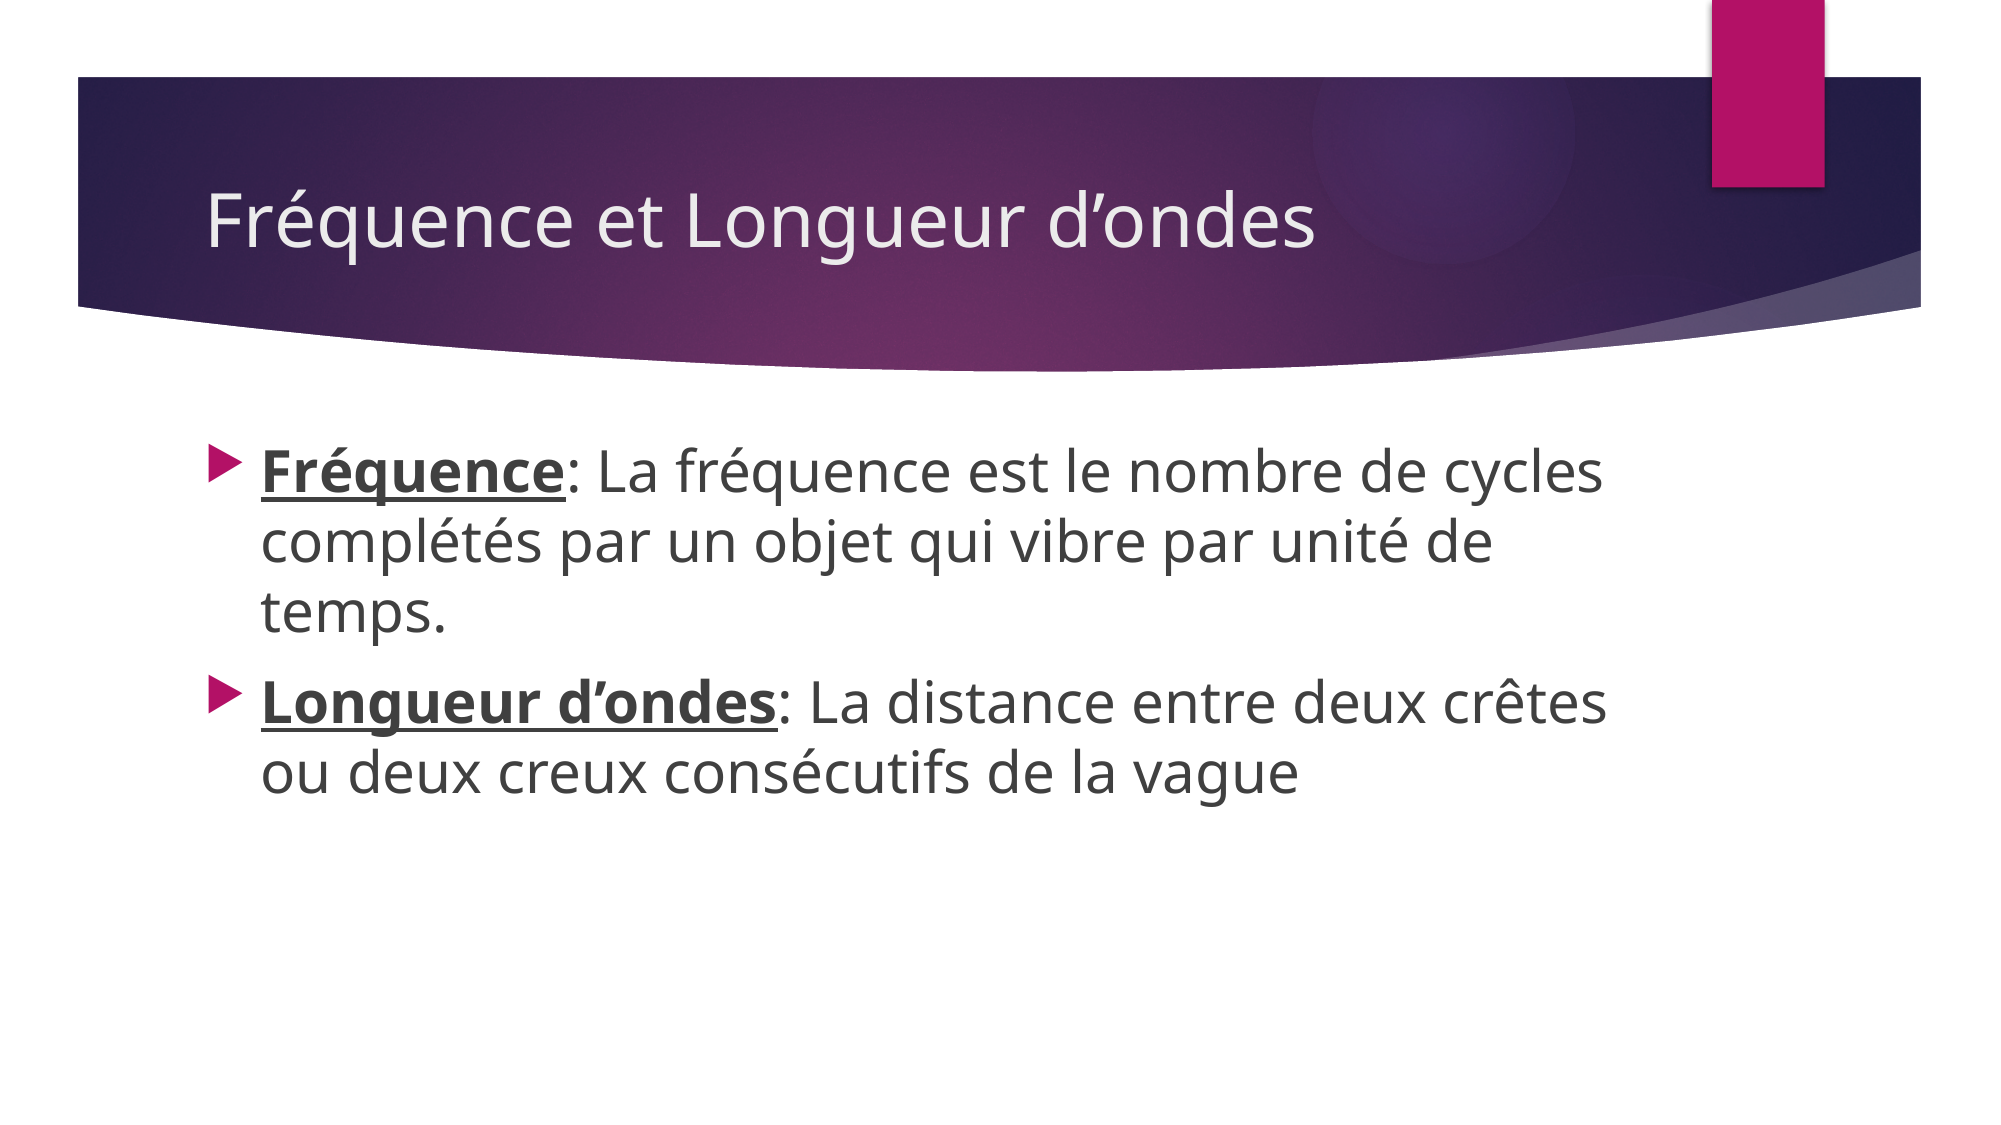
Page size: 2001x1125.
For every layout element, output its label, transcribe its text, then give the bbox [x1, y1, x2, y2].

list Fréquence: La fréquence est le nombre de cycles complétés par un objet qui vibre par unité de temps. Longueur d’ondes: La distance entre deux crêtes ou deux creux consécutifs de la vague [189, 427, 1638, 988]
title Fréquence et Longueur d’ondes [189, 159, 1627, 276]
